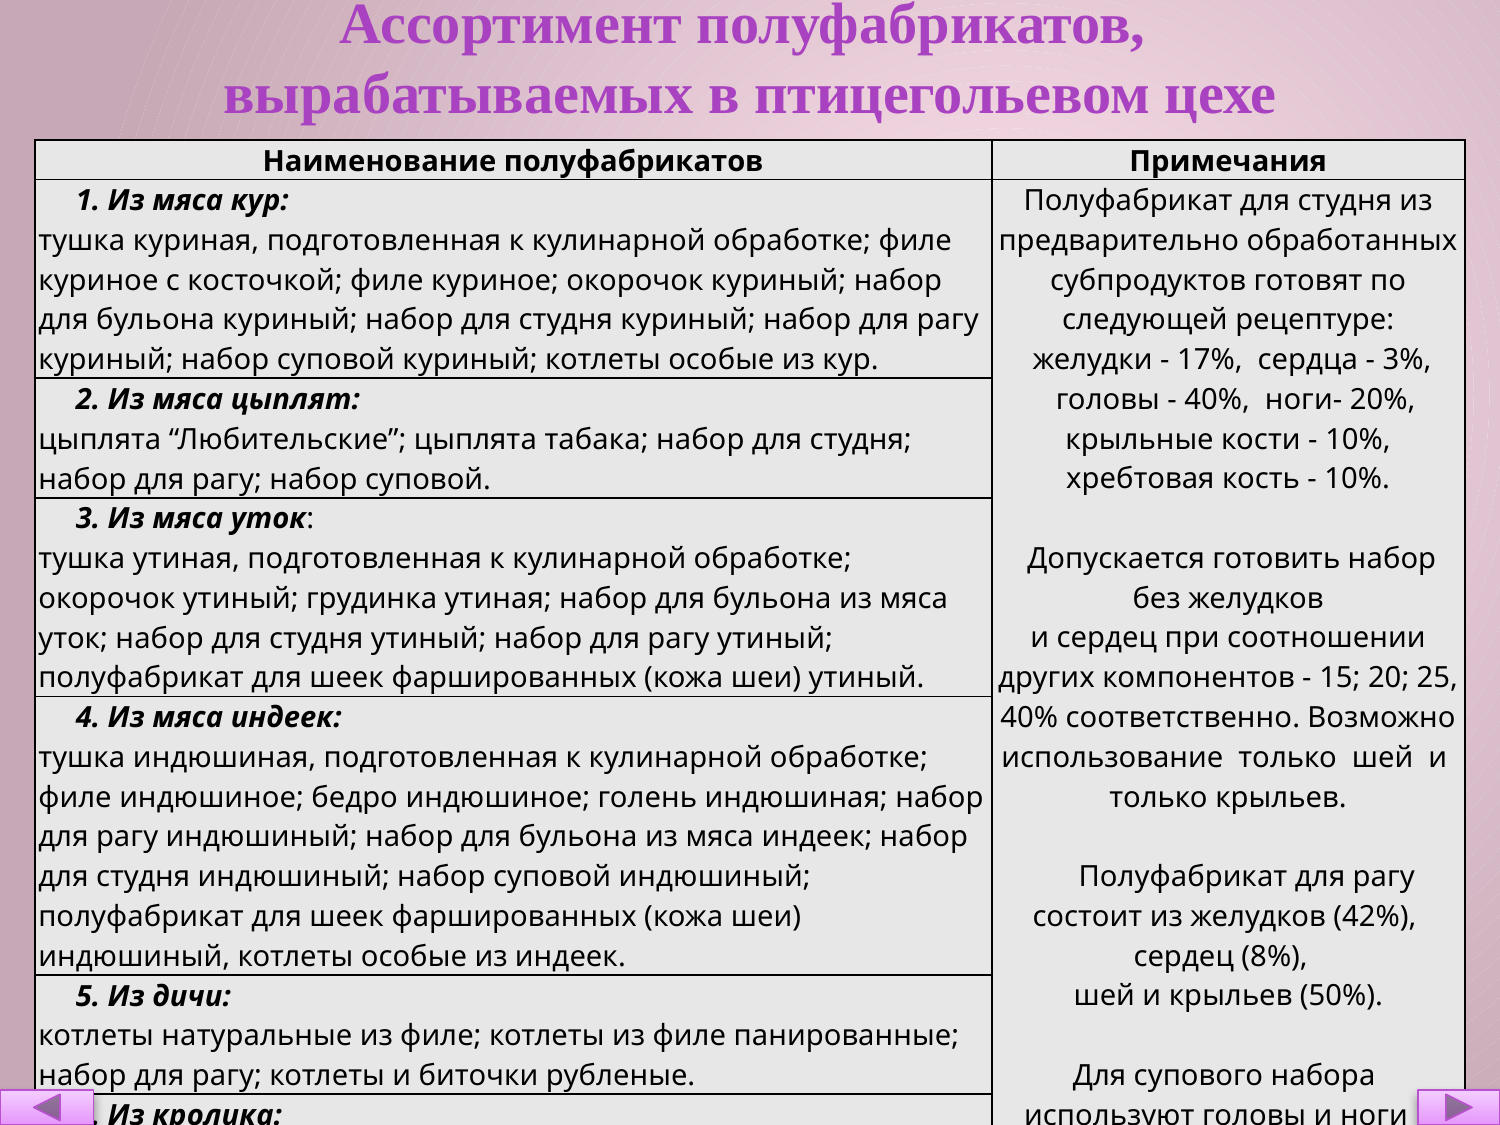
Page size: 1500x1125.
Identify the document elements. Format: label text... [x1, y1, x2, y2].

text_box [0, 1089, 94, 1125]
table_cell 3. Из мяса уток: тушка утиная, подготовленная к кулинарной обработке; окорочок утиный; грудинка утиная; набор для бульона из мяса уток; набор для студня утиный; набор для рагу утиный; полуфабрикат для шеек фаршированных (кожа шеи) утиный. [36, 499, 991, 696]
table_cell 4. Из мяса индеек: тушка индюшиная, подготовленная к кулинарной обработке; филе индюшиное; бедро индюшиное; голень индюшиная; набор для рагу индюшиный; набор для бульона из мяса индеек; набор для студня индюшиный; набор суповой индюшиный; полуфабрикат для шеек фаршированных (кожа шеи) индюшиный, котлеты особые из индеек. [36, 697, 991, 974]
text_box Ассортимент полуфабрикатов, вырабатываемых в птицегольевом цехе [0, 0, 1500, 133]
table_cell Полуфабрикат для студня из предварительно обработанных субпродуктов готовят по следующей рецептуре: желудки - 17%, сердца - 3%, головы - 40%, ноги- 20%, крыльные кости - 10%, хребтовая кость - 10%. Допускается готовить набор без желудков и сердец при соотношении других компонентов - 15; 20; 25, 40% соответственно. Возможно использование только шей и только крыльев. Полуфабрикат для рагу состоит из желудков (42%), сердец (8%), шей и крыльев (50%). Для супового набора используют головы и ноги в процентном соотношении 60% и 40%. [993, 180, 1464, 1125]
text_box [1417, 1089, 1500, 1125]
table_header Наименование полуфабрикатов [36, 141, 991, 179]
table_cell 5. Из дичи: котлеты натуральные из филе; котлеты из филе панированные; набор для рагу; котлеты и биточки рубленые. [36, 976, 991, 1093]
table_header Примечания [993, 141, 1464, 179]
table_cell 2. Из мяса цыплят: цыплята “Любительские”; цыплята табака; набор для студня; набор для рагу; набор суповой. [36, 379, 991, 497]
table_cell 1. Из мяса кур: тушка куриная, подготовленная к кулинарной обработке; филе куриное с косточкой; филе куриное; окорочок куриный; набор для бульона куриный; набор для студня куриный; набор для рагу куриный; набор суповой куриный; котлеты особые из кур. [36, 180, 991, 377]
table_cell 6. Из кролика: тушка, подготовленная к кулинарной обработке; котлеты натуральные; котлеты фаршированные; котлеты рубленные; мелкокусковые полуфабрикаты для жарки и тушения. [101, 1095, 991, 1125]
